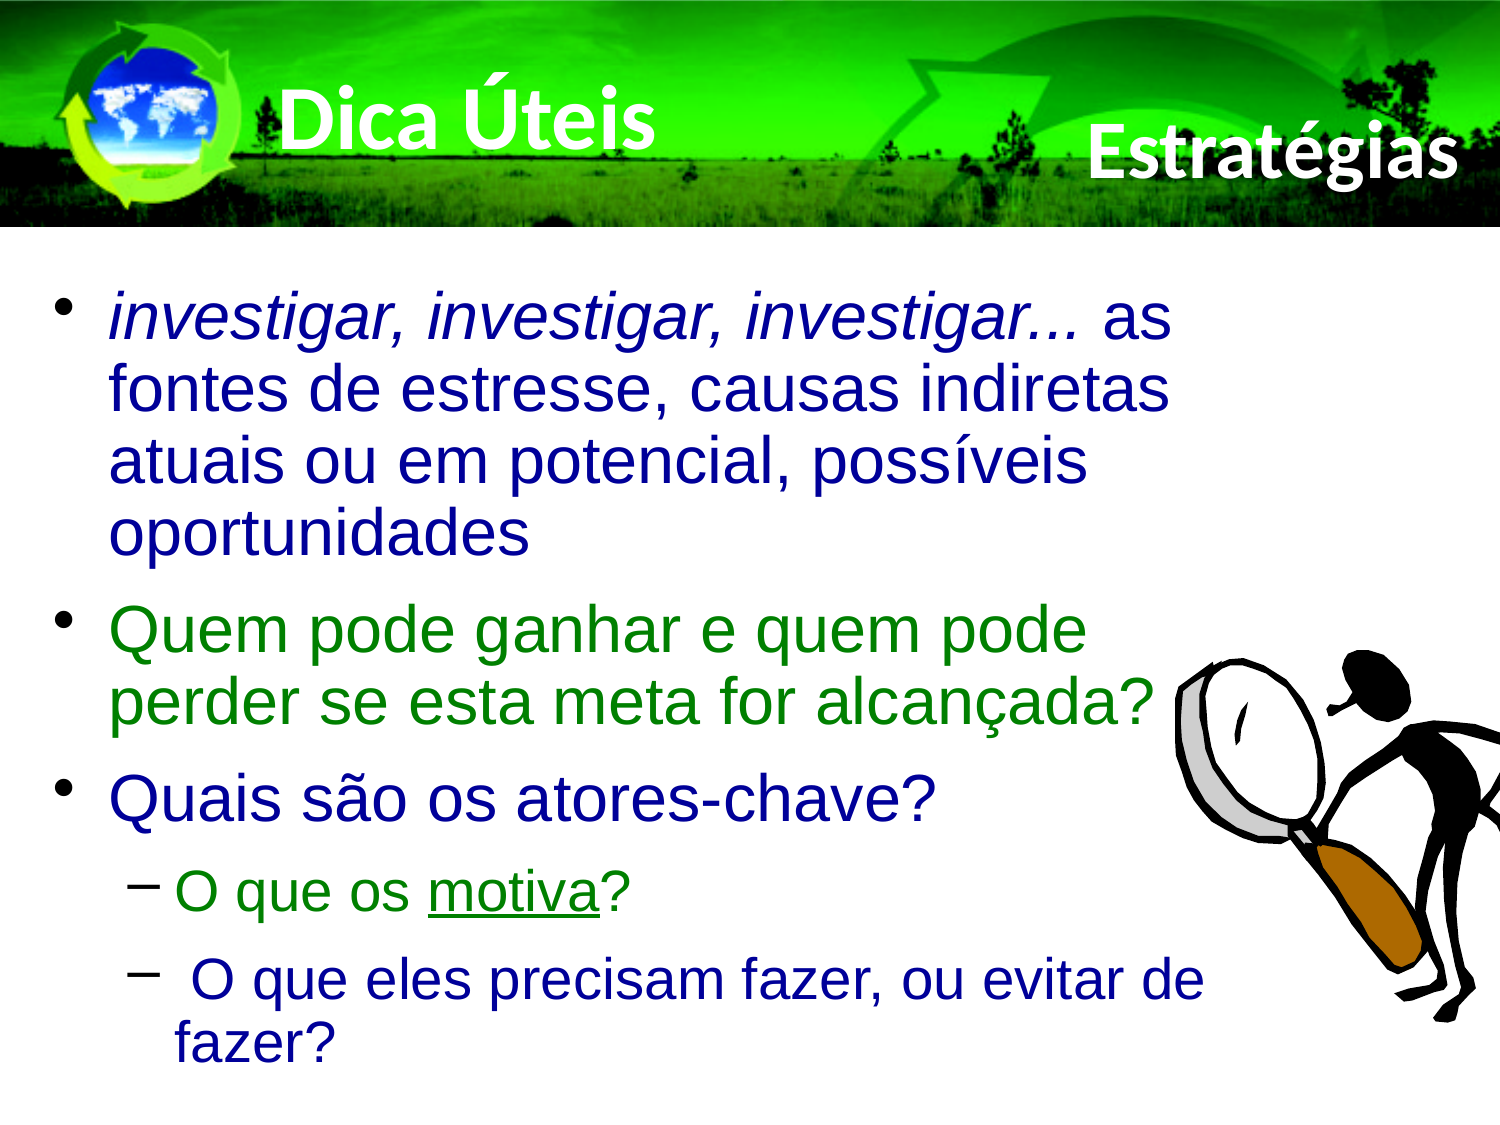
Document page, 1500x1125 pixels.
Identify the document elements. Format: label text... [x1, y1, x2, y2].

picture [0, 0, 1500, 227]
title Dica Úteis [262, 37, 976, 188]
list investigar, investigar, investigar... as fontes de estresse, causas indiretas atuais ou em potencial, possíveis oportunidades Quem pode ganhar e quem pode perder se esta meta for alcançada? Quais são os atores-chave? O que os motiva? O que eles precisam fazer, ou evitar de fazer? [37, 274, 1301, 1101]
picture [1174, 649, 1500, 1023]
text_box Estratégias [999, 87, 1475, 203]
